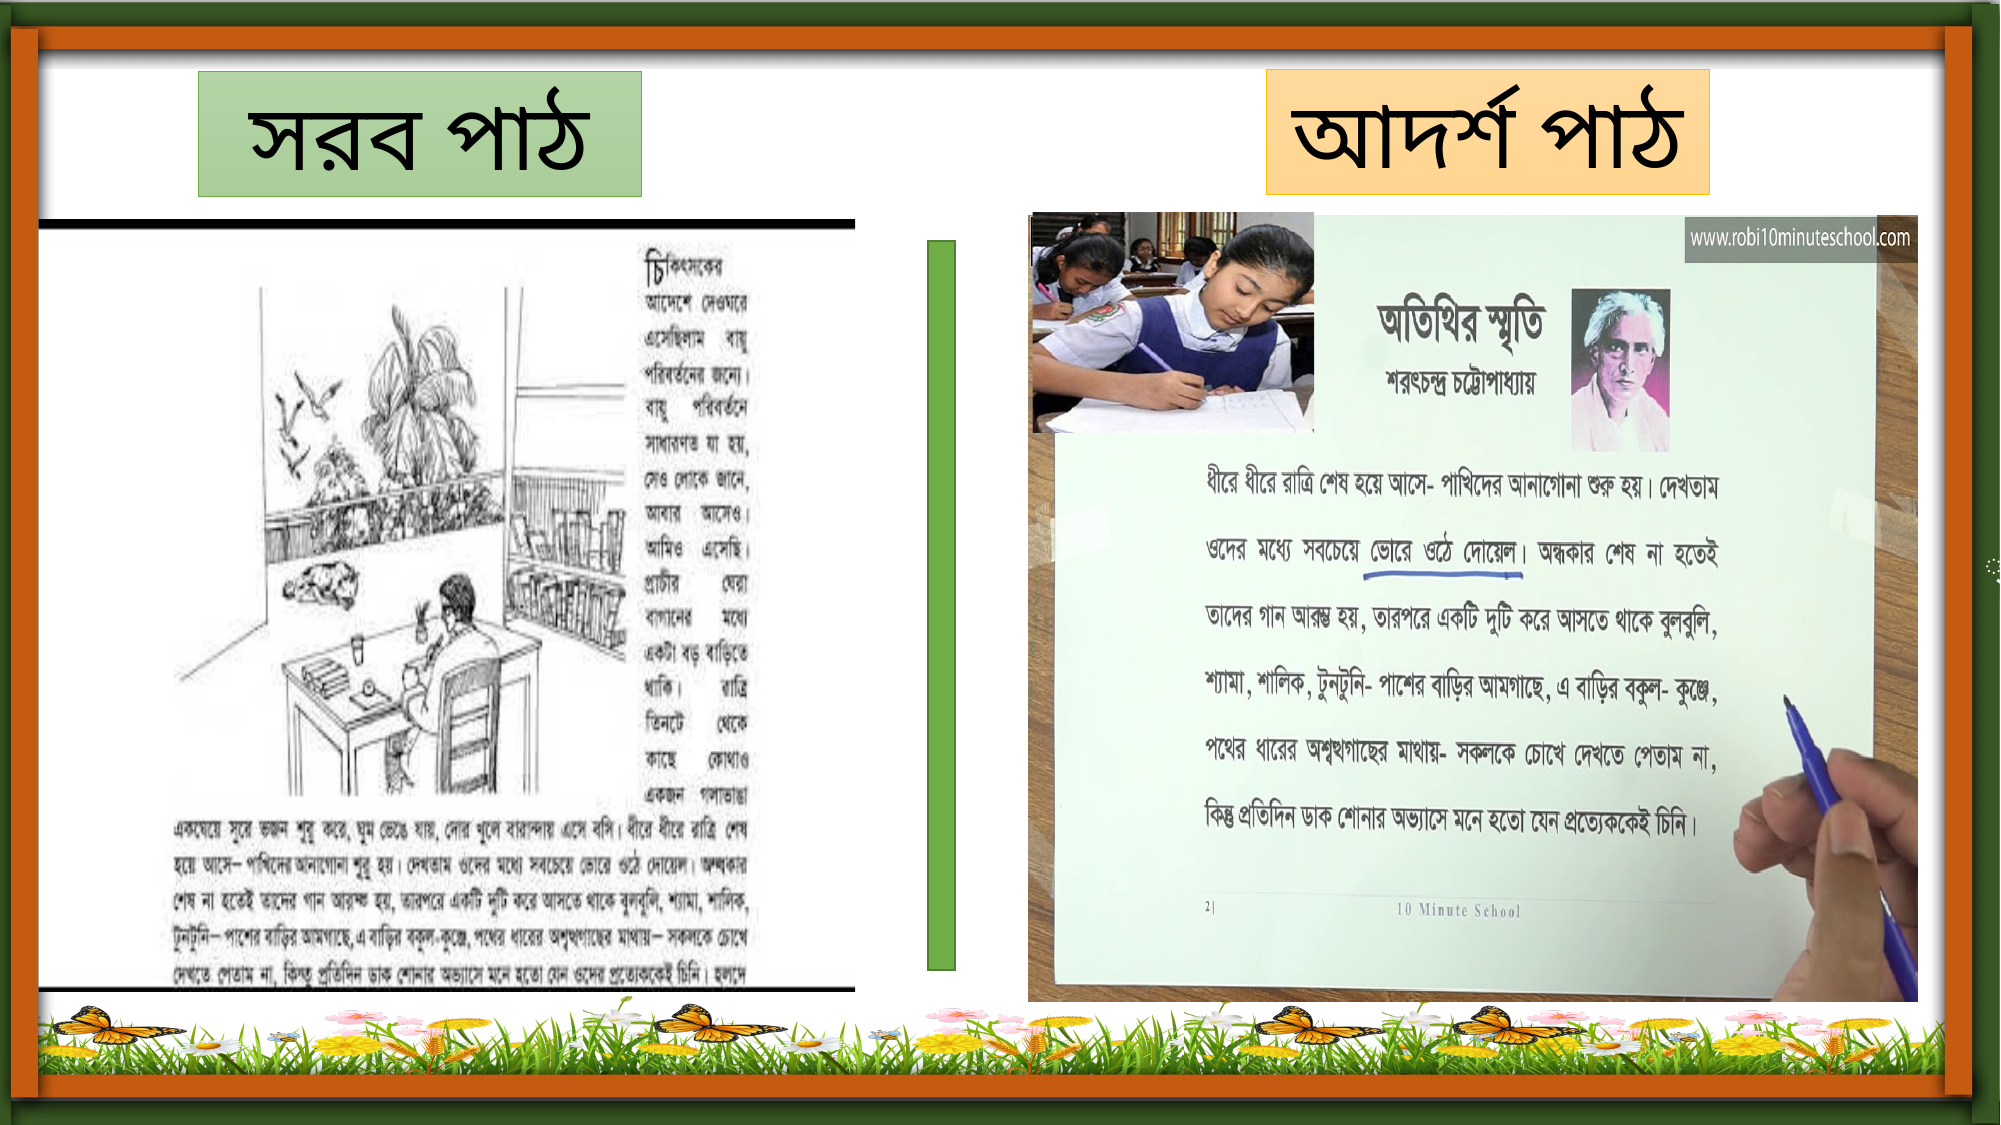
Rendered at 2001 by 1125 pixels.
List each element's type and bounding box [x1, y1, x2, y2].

picture [1028, 212, 1918, 1002]
text_box [0, 2, 2000, 1125]
picture [38, 219, 856, 992]
